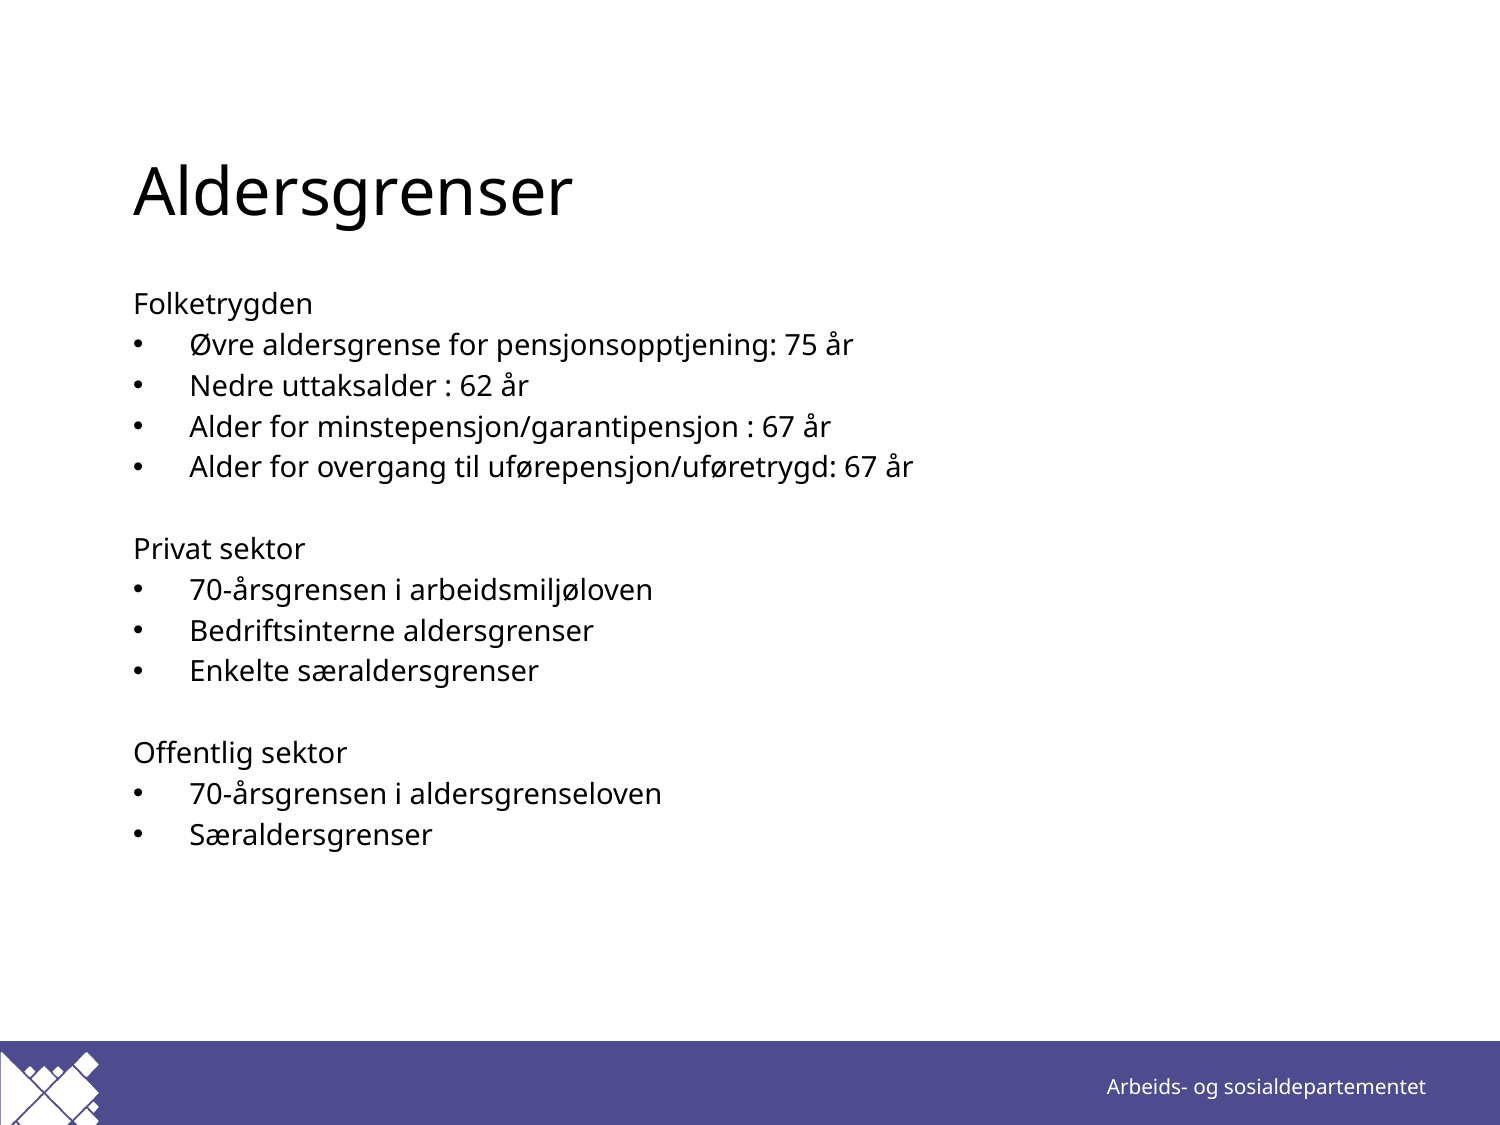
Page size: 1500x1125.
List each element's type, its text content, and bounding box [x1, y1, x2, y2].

list Folketrygden Øvre aldersgrense for pensjonsopptjening: 75 år Nedre uttaksalder : 62 år Alder for minstepensjon/garantipensjon : 67 år Alder for overgang til uførepensjon/uføretrygd: 67 år Privat sektor 70-årsgrensen i arbeidsmiljøloven Bedriftsinterne aldersgrenser Enkelte særaldersgrenser Offentlig sektor 70-årsgrensen i aldersgrenseloven Særaldersgrenser [117, 196, 1371, 1004]
picture [0, 1039, 99, 1125]
title Aldersgrenser [117, 48, 1371, 196]
